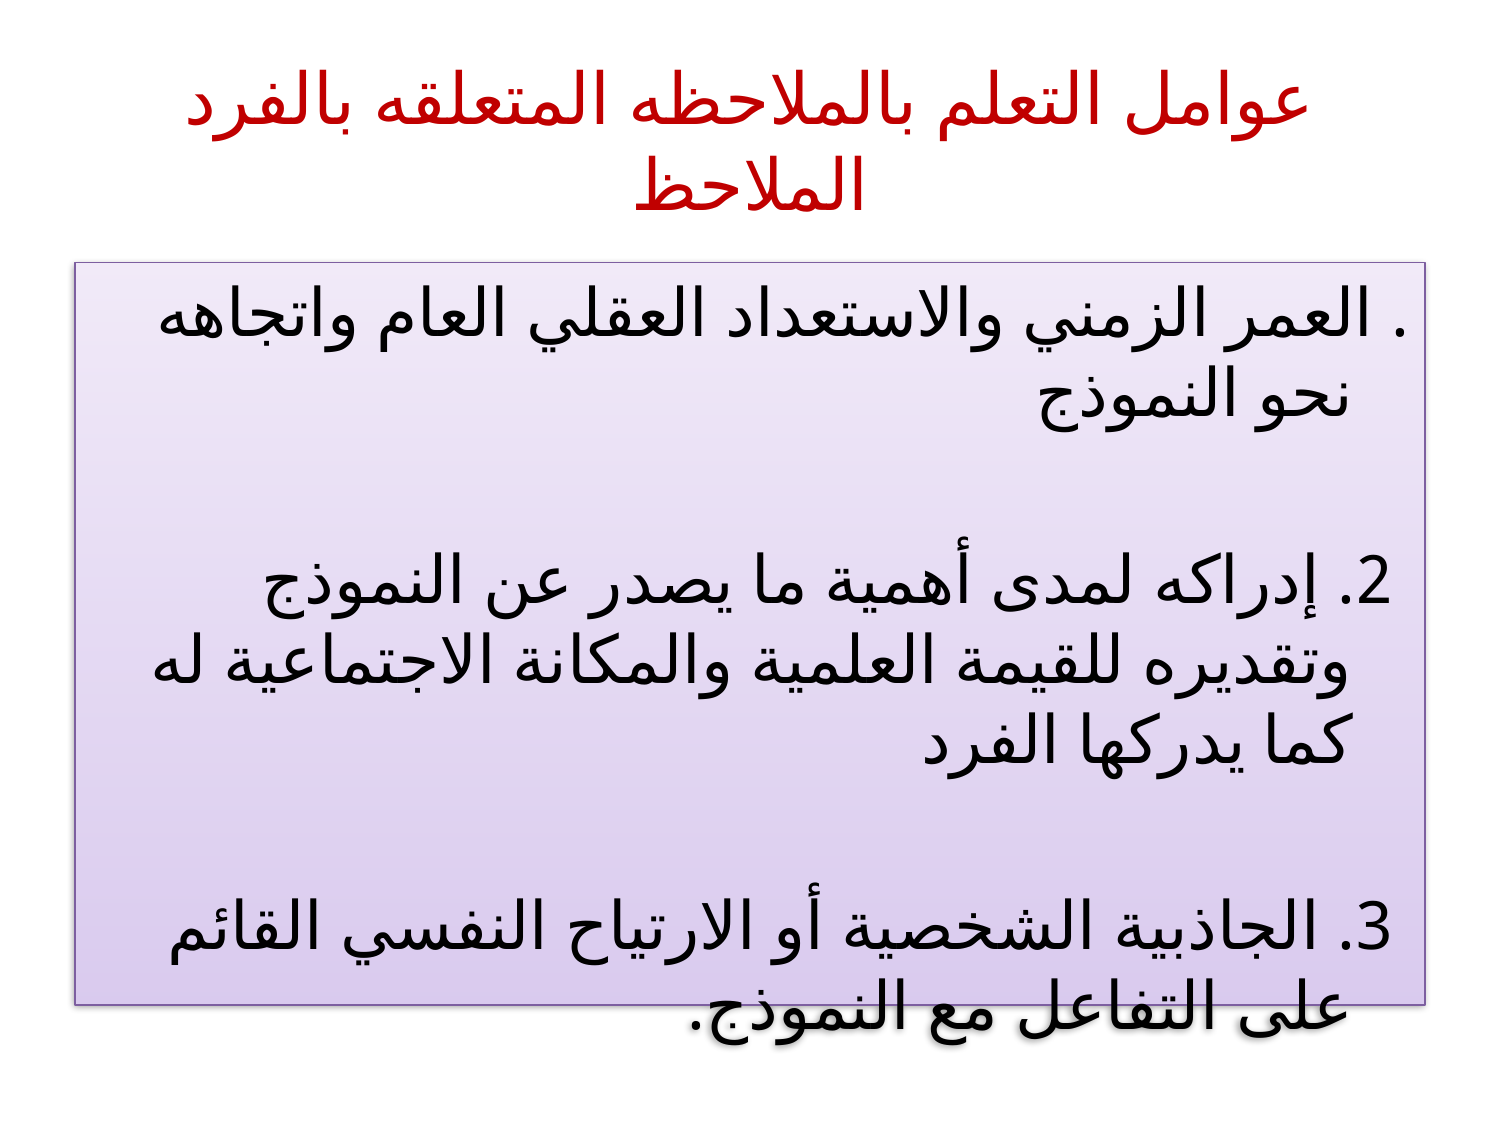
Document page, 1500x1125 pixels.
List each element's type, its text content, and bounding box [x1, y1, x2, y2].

list . العمر الزمني والاستعداد العقلي العام واتجاهه نحو النموذج 2. إدراكه لمدى أهمية ما يصدر عن النموذج وتقديره للقيمة العلمية والمكانة الاجتماعية له كما يدركها الفرد 3. الجاذبية الشخصية أو الارتياح النفسي القائم على التفاعل مع النموذج. [74, 262, 1426, 1006]
title عوامل التعلم بالملاحظه المتعلقه بالفرد الملاحظ [75, 45, 1425, 233]
